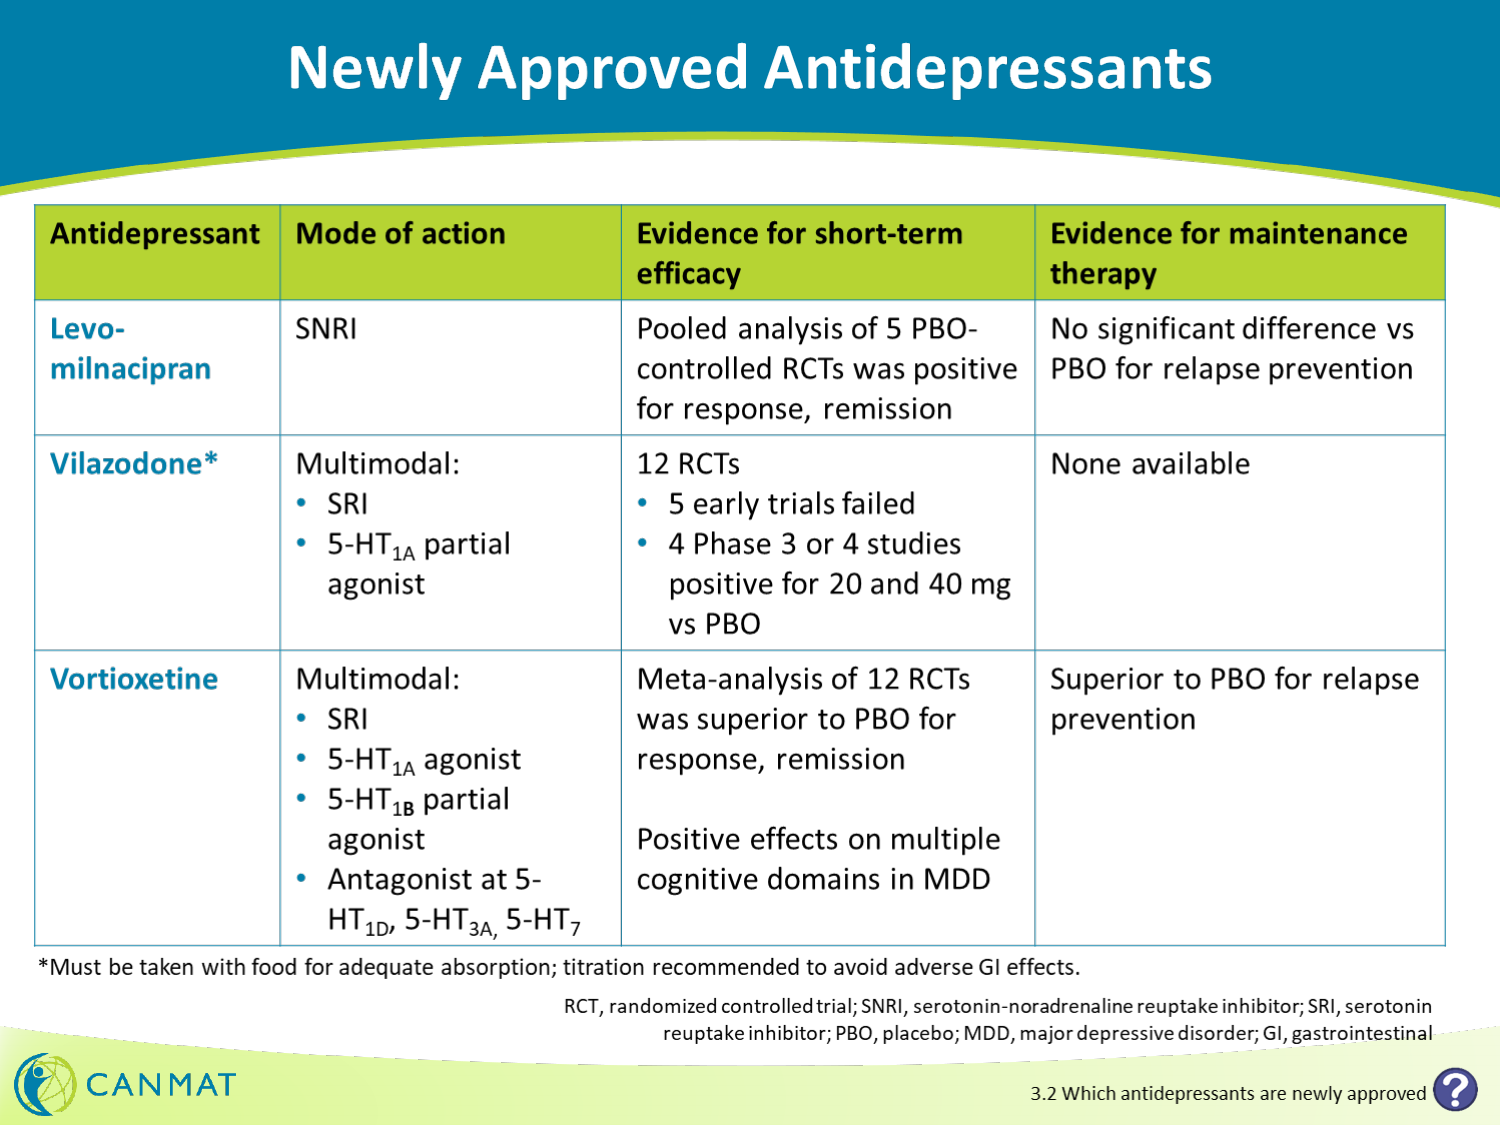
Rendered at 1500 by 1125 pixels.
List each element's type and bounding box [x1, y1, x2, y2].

picture [522, 57, 551, 99]
picture [333, 57, 361, 88]
picture [765, 46, 802, 88]
picture [595, 57, 612, 88]
picture [291, 46, 326, 88]
picture [558, 57, 587, 99]
picture [917, 57, 945, 88]
picture [651, 57, 679, 88]
picture [1010, 57, 1038, 88]
picture [1165, 50, 1185, 88]
picture [1044, 57, 1066, 88]
picture [1133, 57, 1160, 88]
picture [841, 50, 860, 88]
picture [1098, 57, 1124, 88]
picture [432, 57, 461, 99]
picture [881, 44, 909, 88]
picture [366, 57, 413, 88]
picture [0, 132, 1500, 1125]
picture [717, 44, 745, 88]
picture [683, 57, 711, 88]
picture [1071, 57, 1093, 88]
picture [867, 57, 874, 88]
picture [1189, 57, 1211, 88]
picture [419, 43, 427, 88]
picture [866, 45, 874, 52]
picture [616, 57, 646, 88]
picture [809, 57, 836, 88]
picture [953, 57, 982, 99]
picture [989, 57, 1007, 88]
picture [478, 46, 516, 88]
